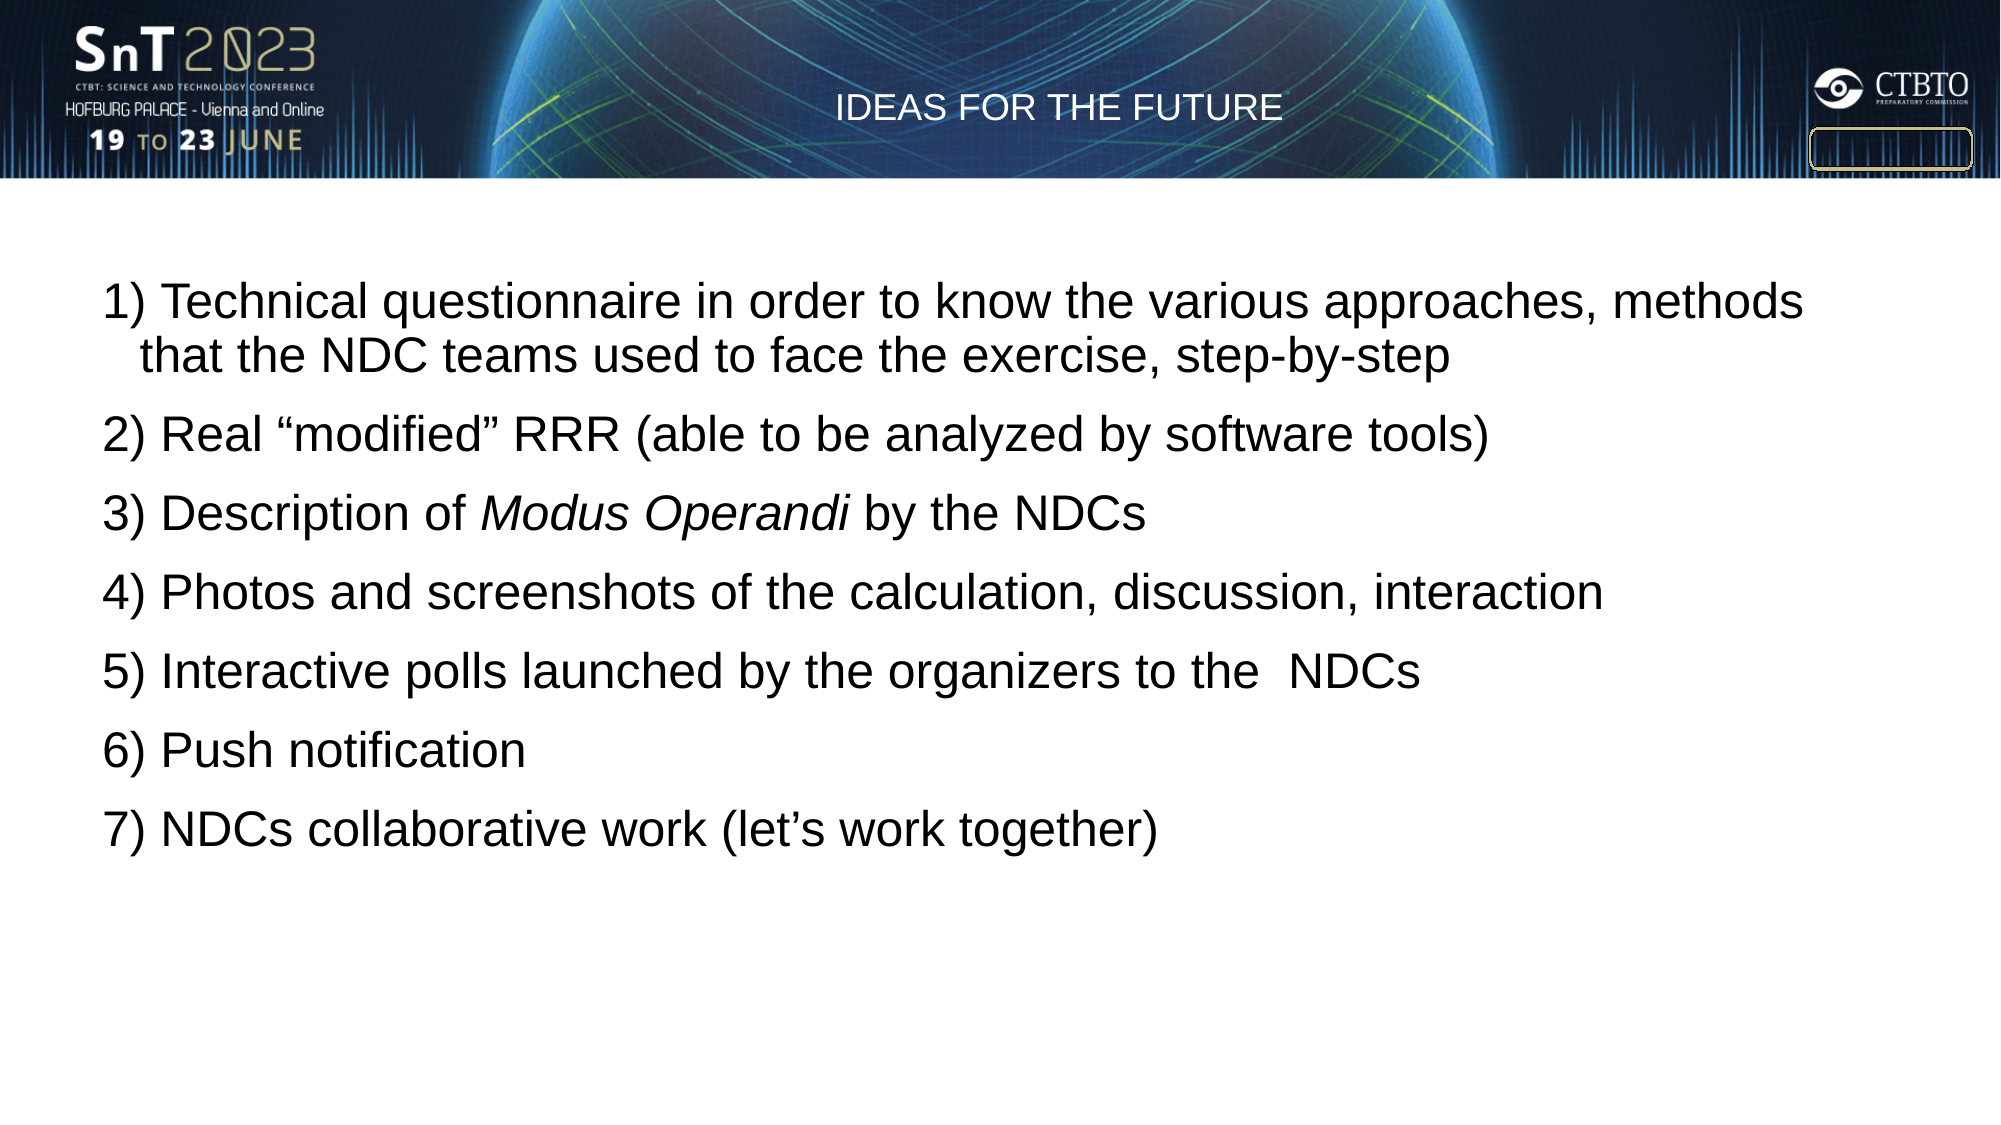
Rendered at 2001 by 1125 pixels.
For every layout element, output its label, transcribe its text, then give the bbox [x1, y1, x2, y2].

text_box Technical questionnaire in order to know the various approaches, methods that the NDC teams used to face the exercise, step-by-step Real “modified” RRR (able to be analyzed by software tools) Description of Modus Operandi by the NDCs Photos and screenshots of the calculation, discussion, interaction Interactive polls launched by the organizers to the NDCs Push notification NDCs collaborative work (let’s work together) [87, 268, 1913, 799]
picture [0, 0, 2001, 1125]
text_box IDEAS FOR THE FUTURE [359, 43, 1760, 136]
